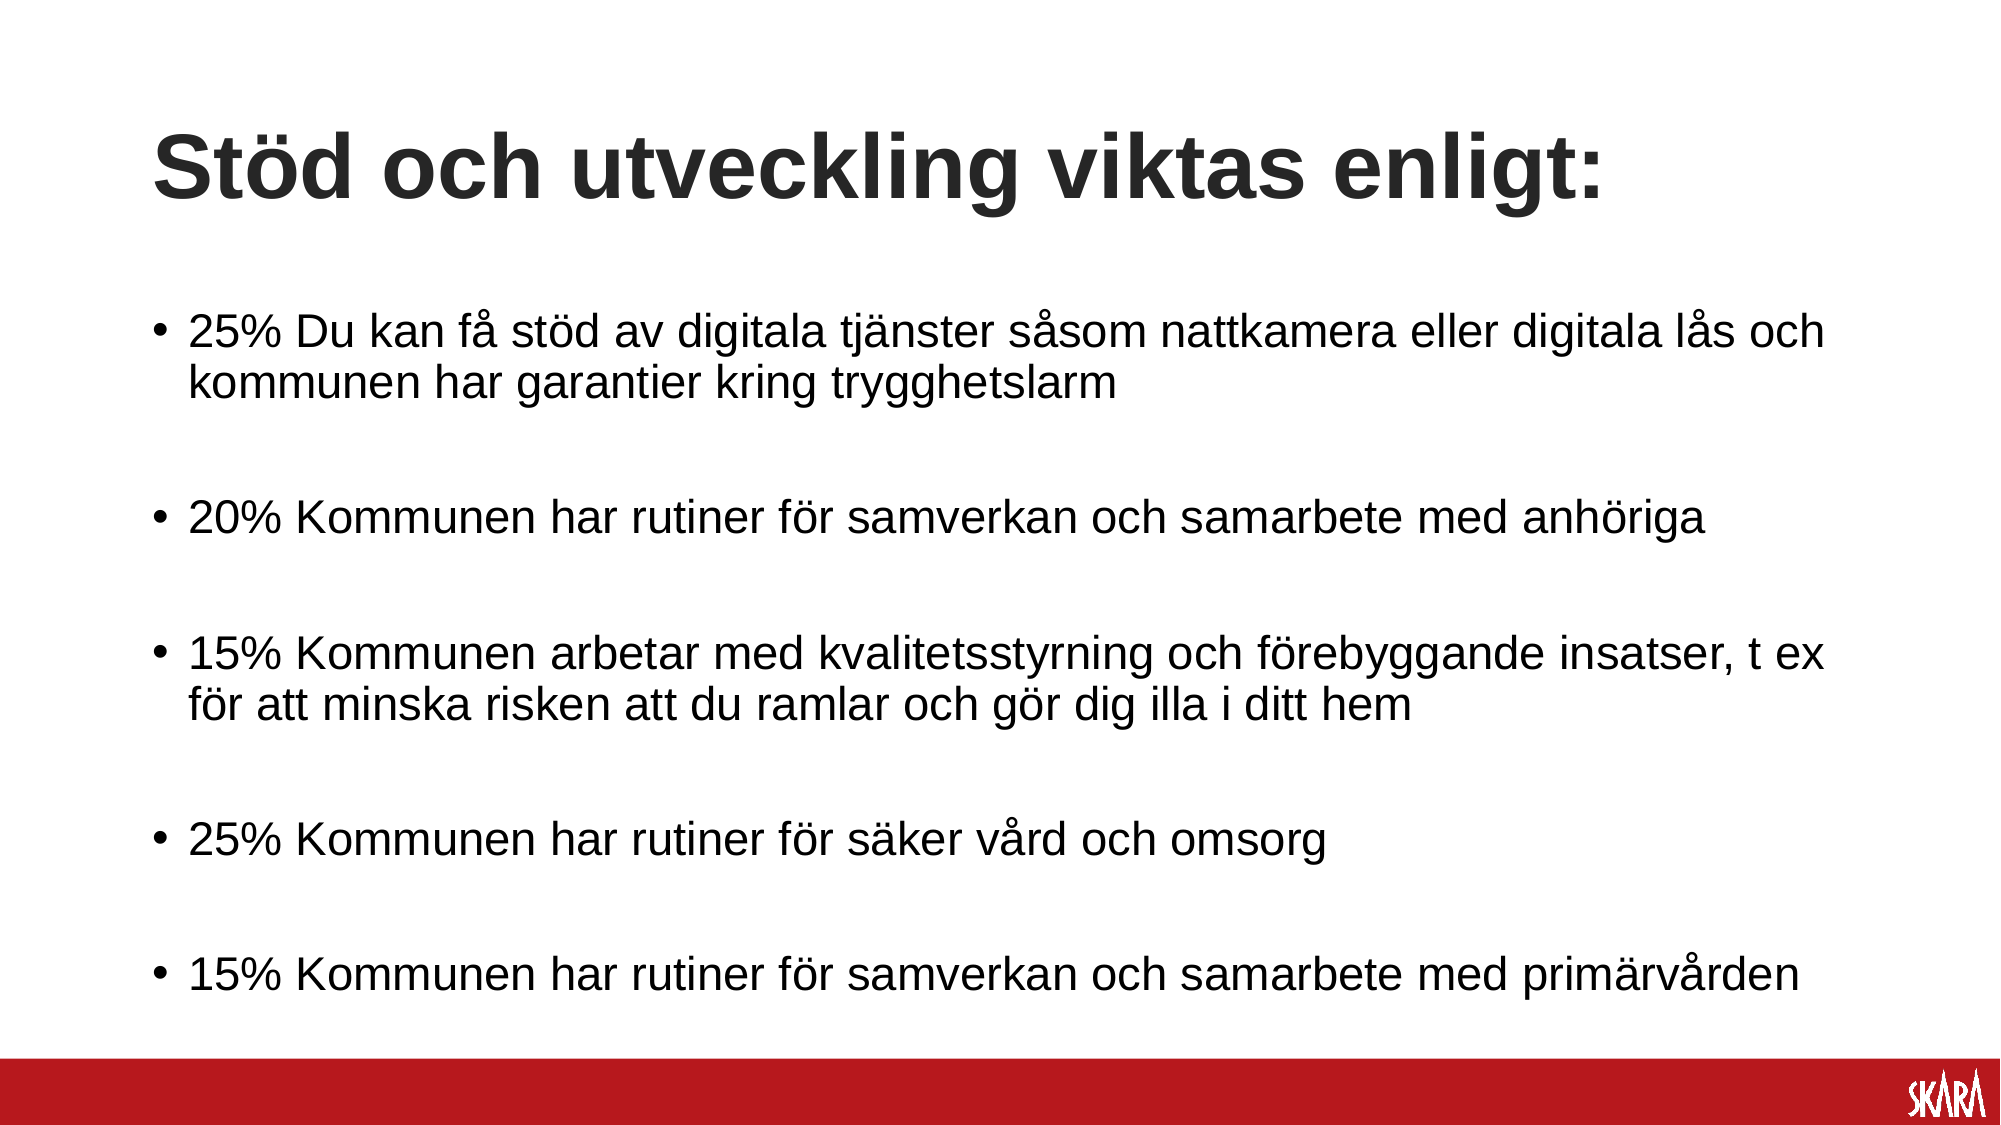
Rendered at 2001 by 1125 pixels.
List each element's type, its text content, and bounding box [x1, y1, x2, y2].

picture [1908, 1067, 1986, 1117]
title Stöd och utveckling viktas enligt: [137, 59, 1863, 278]
list 25% Du kan få stöd av digitala tjänster såsom nattkamera eller digitala lås och kommunen har garantier kring trygghetslarm 20% Kommunen har rutiner för samverkan och samarbete med anhöriga 15% Kommunen arbetar med kvalitetsstyrning och förebyggande insatser, t ex för att minska risken att du ramlar och gör dig illa i ditt hem 25% Kommunen har rutiner för säker vård och omsorg 15% Kommunen har rutiner för samverkan och samarbete med primärvården [137, 299, 1863, 1014]
